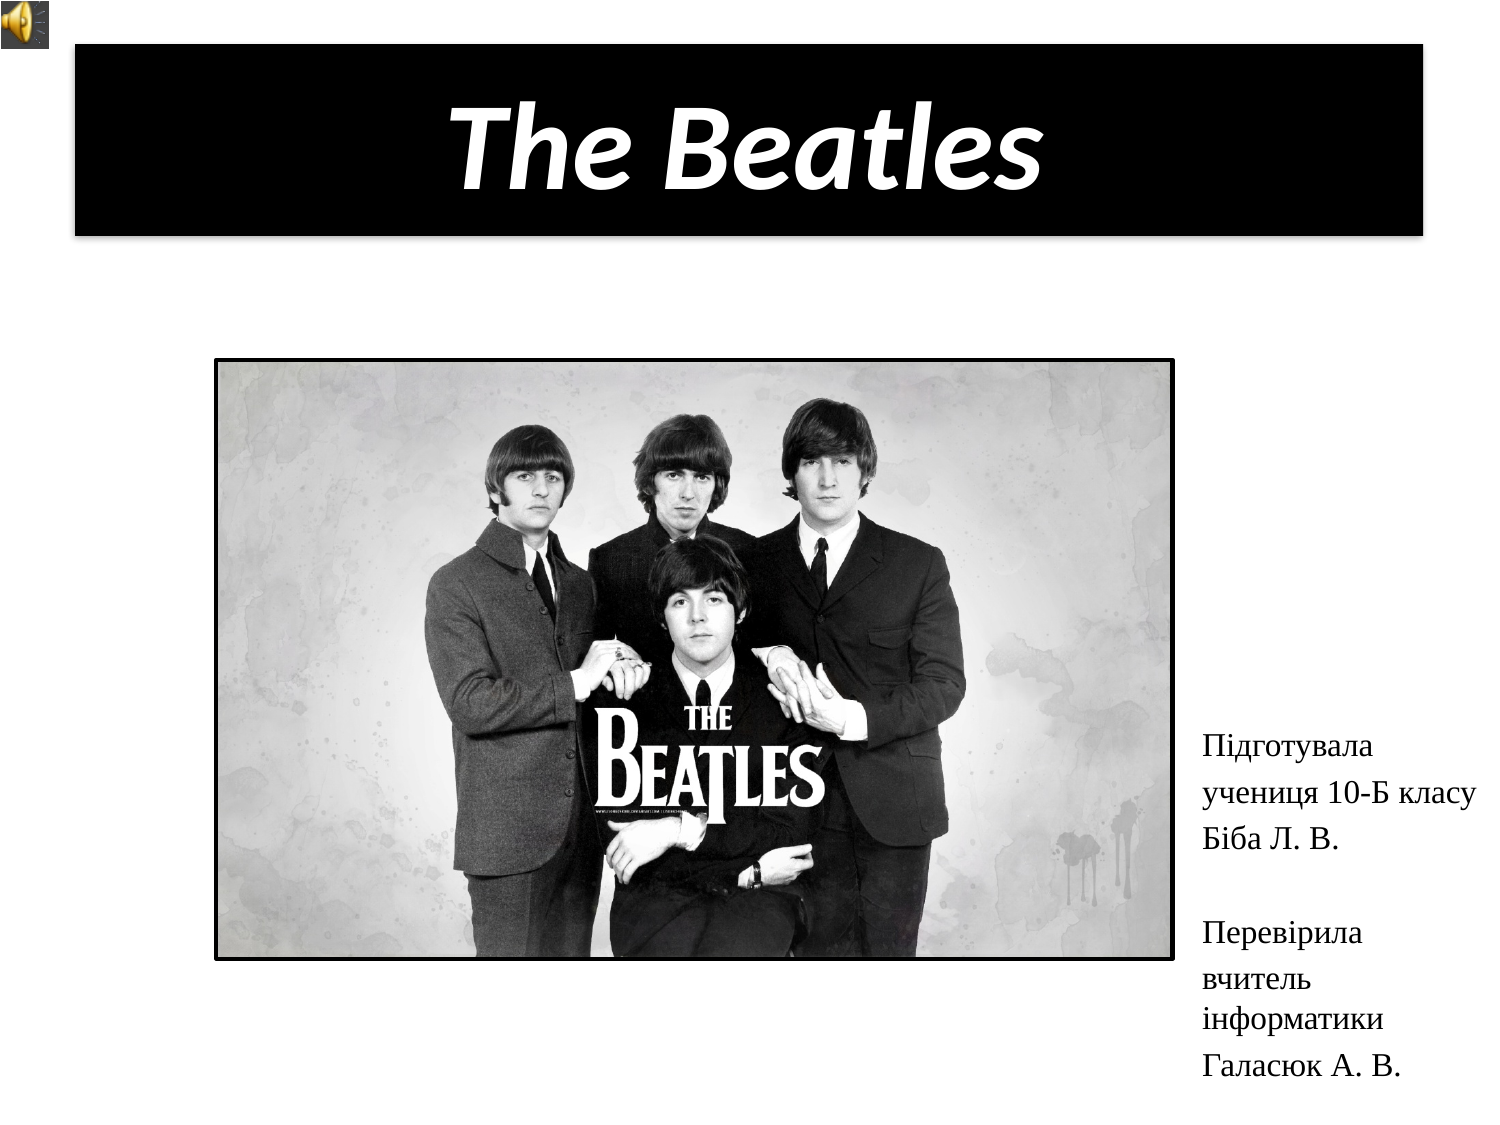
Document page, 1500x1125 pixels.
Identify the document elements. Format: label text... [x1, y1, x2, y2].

title The Beatles [75, 44, 1424, 236]
picture [0, 0, 51, 51]
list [218, 361, 1171, 957]
list Підготувала учениця 10-Б класу Біба Л. В. Перевірила вчитель інформатики Галасюк А. В. [1187, 716, 1500, 1125]
